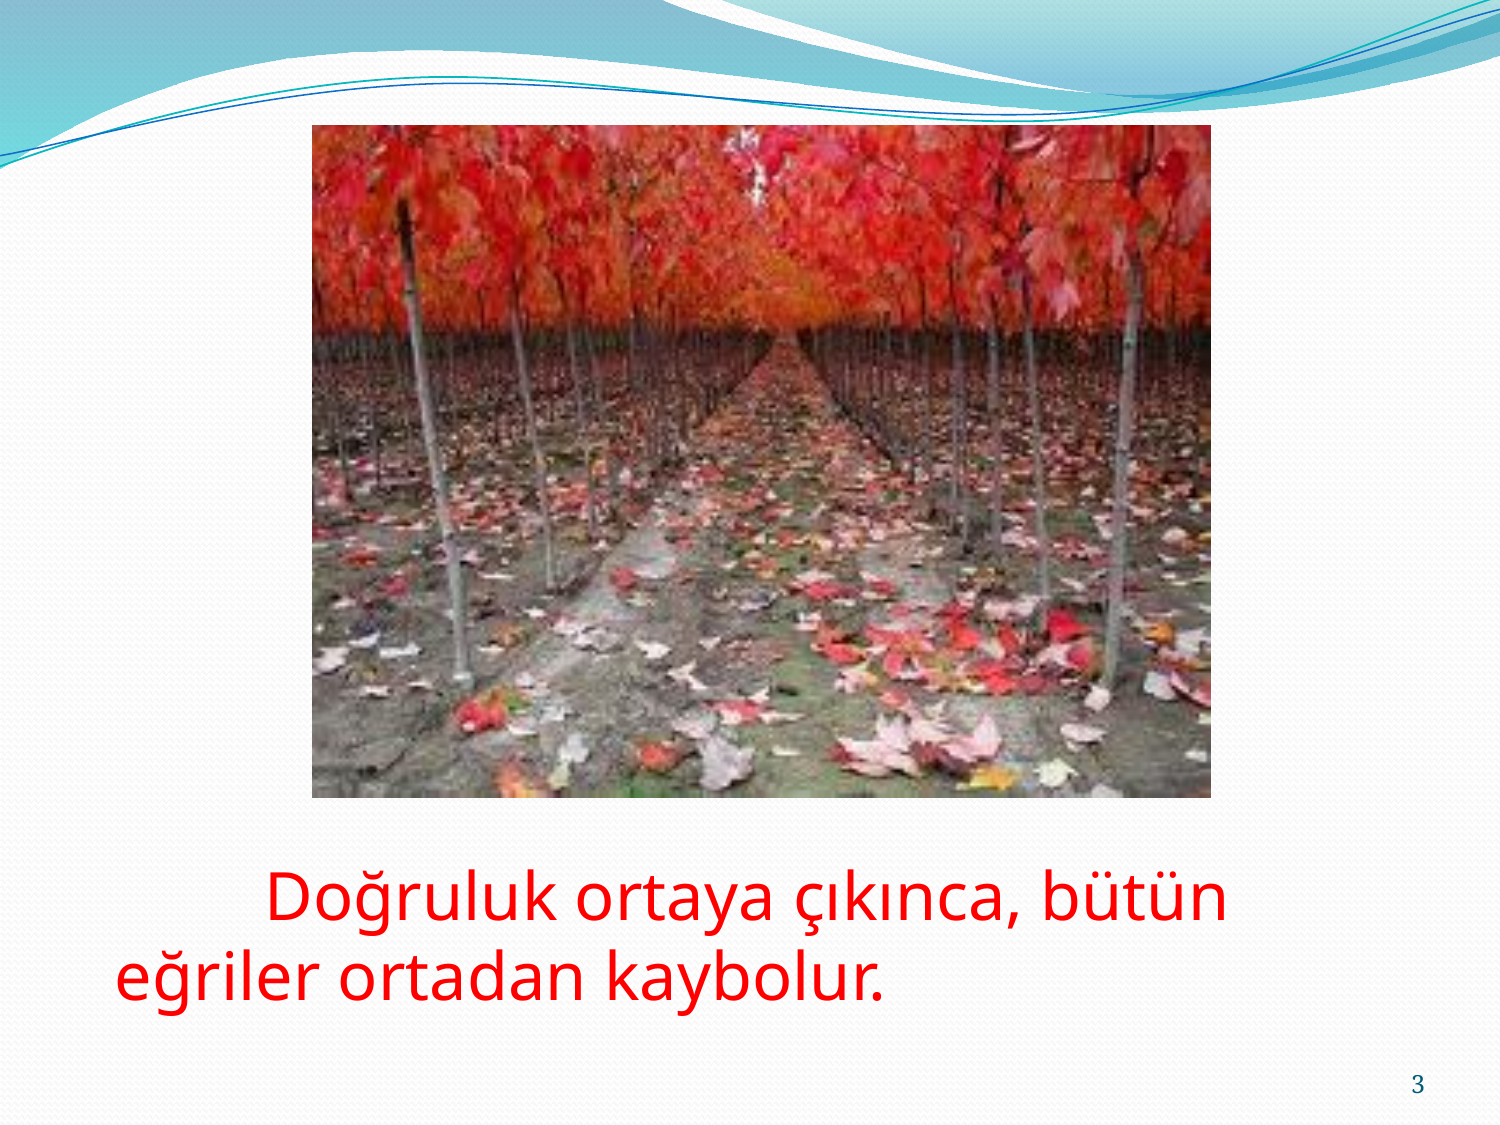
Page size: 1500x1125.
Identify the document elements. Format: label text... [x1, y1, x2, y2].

slide_number 3 [1299, 1042, 1425, 1103]
text_box Doğruluk ortaya çıkınca, bütün eğriler ortadan kaybolur. [100, 846, 1447, 1021]
picture [312, 125, 1211, 799]
